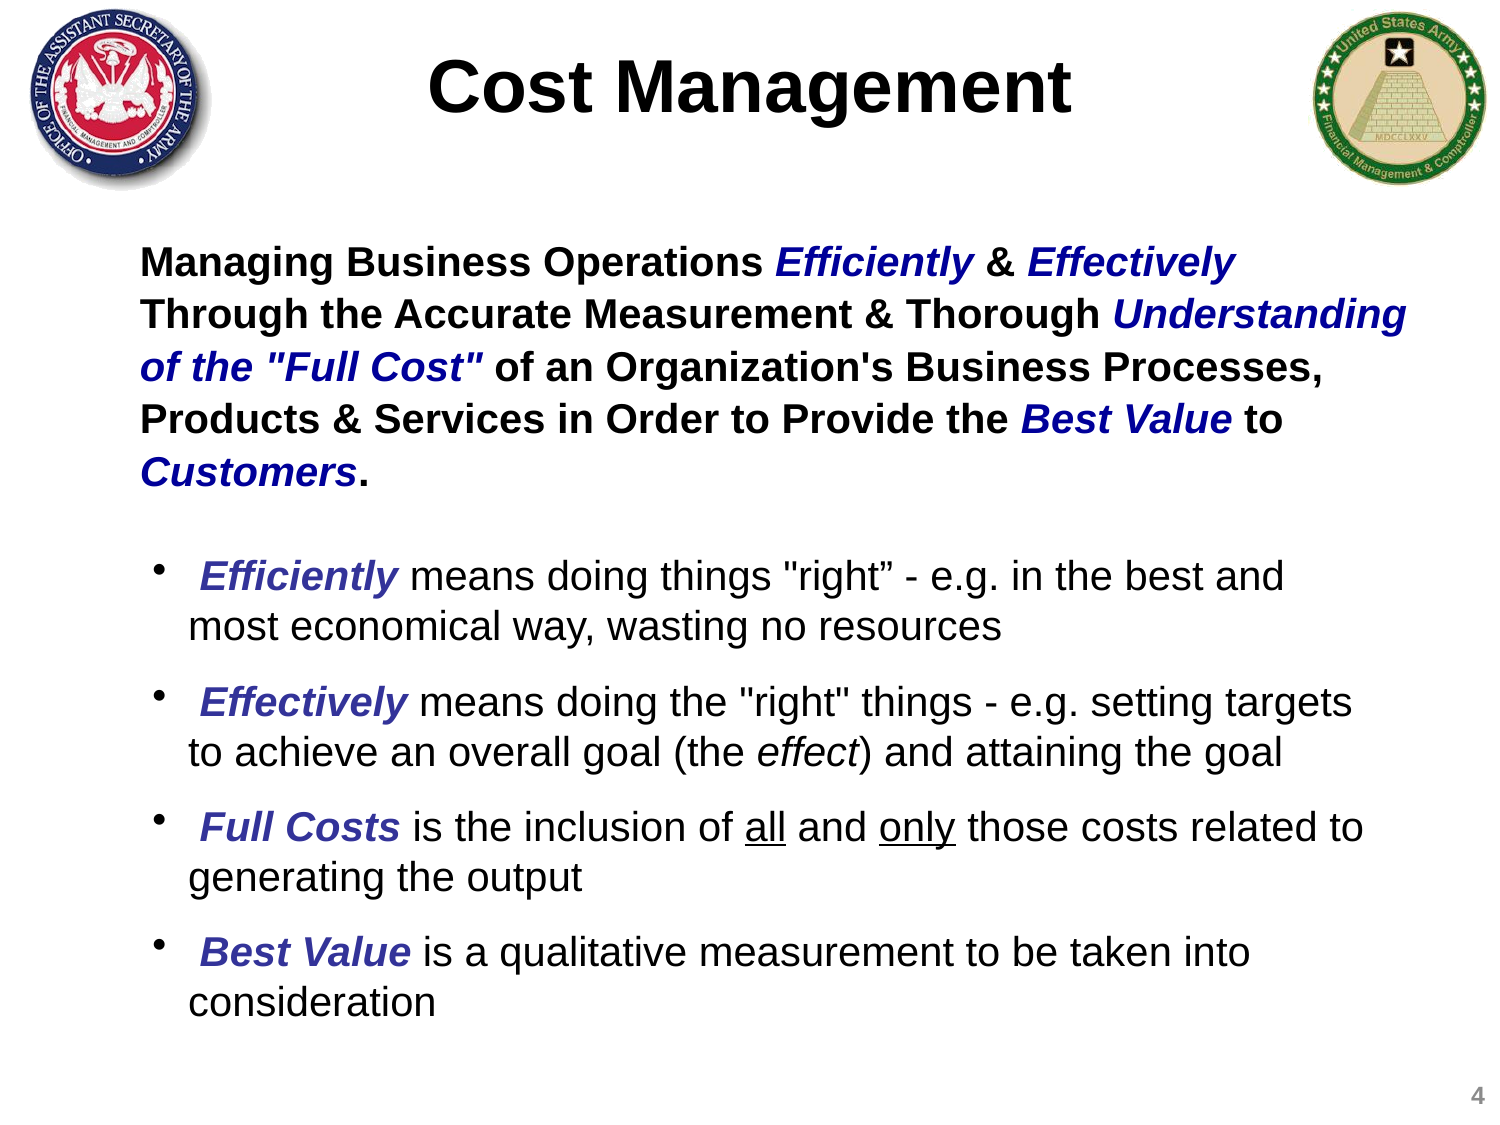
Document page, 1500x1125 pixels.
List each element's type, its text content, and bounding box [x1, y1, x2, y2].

text_box Managing Business Operations Efficiently & Effectively Through the Accurate Measurement & Thorough Understanding of the "Full Cost" of an Organization's Business Processes, Products & Services in Order to Provide the Best Value to Customers. [125, 224, 1425, 555]
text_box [137, 548, 1388, 776]
picture [1308, 9, 1490, 188]
text_box Cost Management [200, 37, 1300, 188]
slide_number 4 [1425, 1065, 1500, 1125]
text_box Best Value is a qualitative measurement to be taken into consideration [137, 924, 1388, 1025]
picture [20, 0, 225, 204]
text_box Full Costs is the inclusion of all and only those costs related to generating the output [137, 799, 1388, 900]
